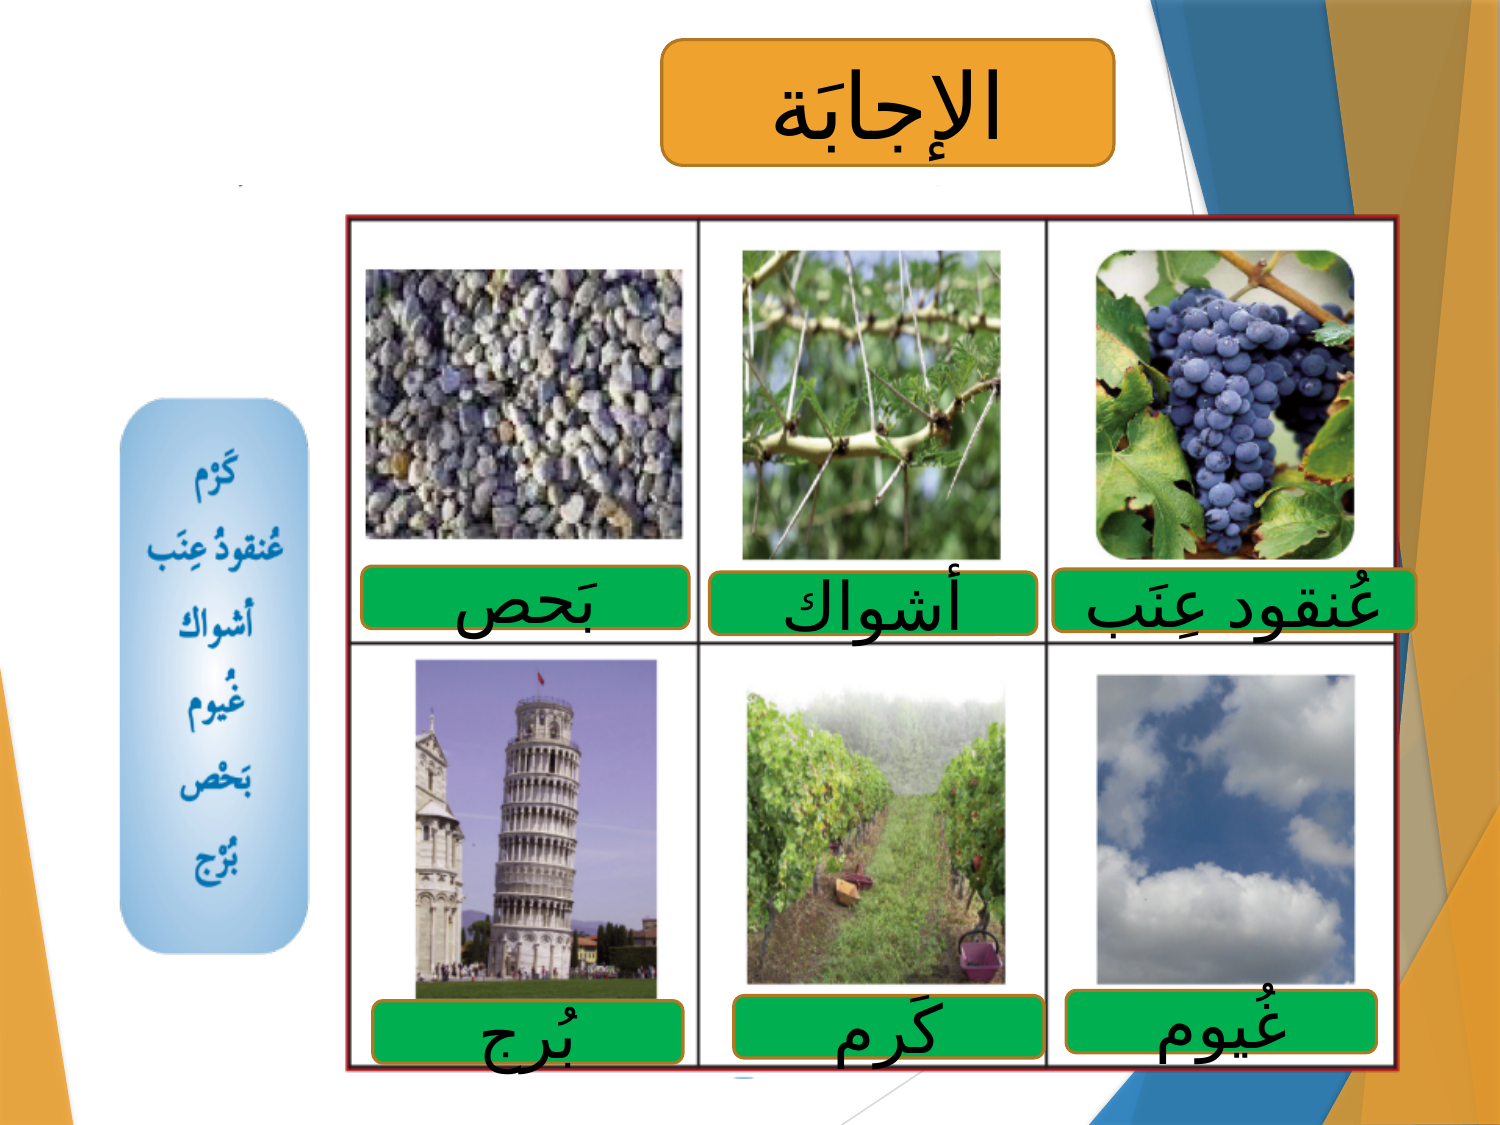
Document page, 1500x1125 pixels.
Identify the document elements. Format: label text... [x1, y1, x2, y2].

text_box الإجابَة [660, 38, 1116, 167]
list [50, 184, 1476, 1080]
